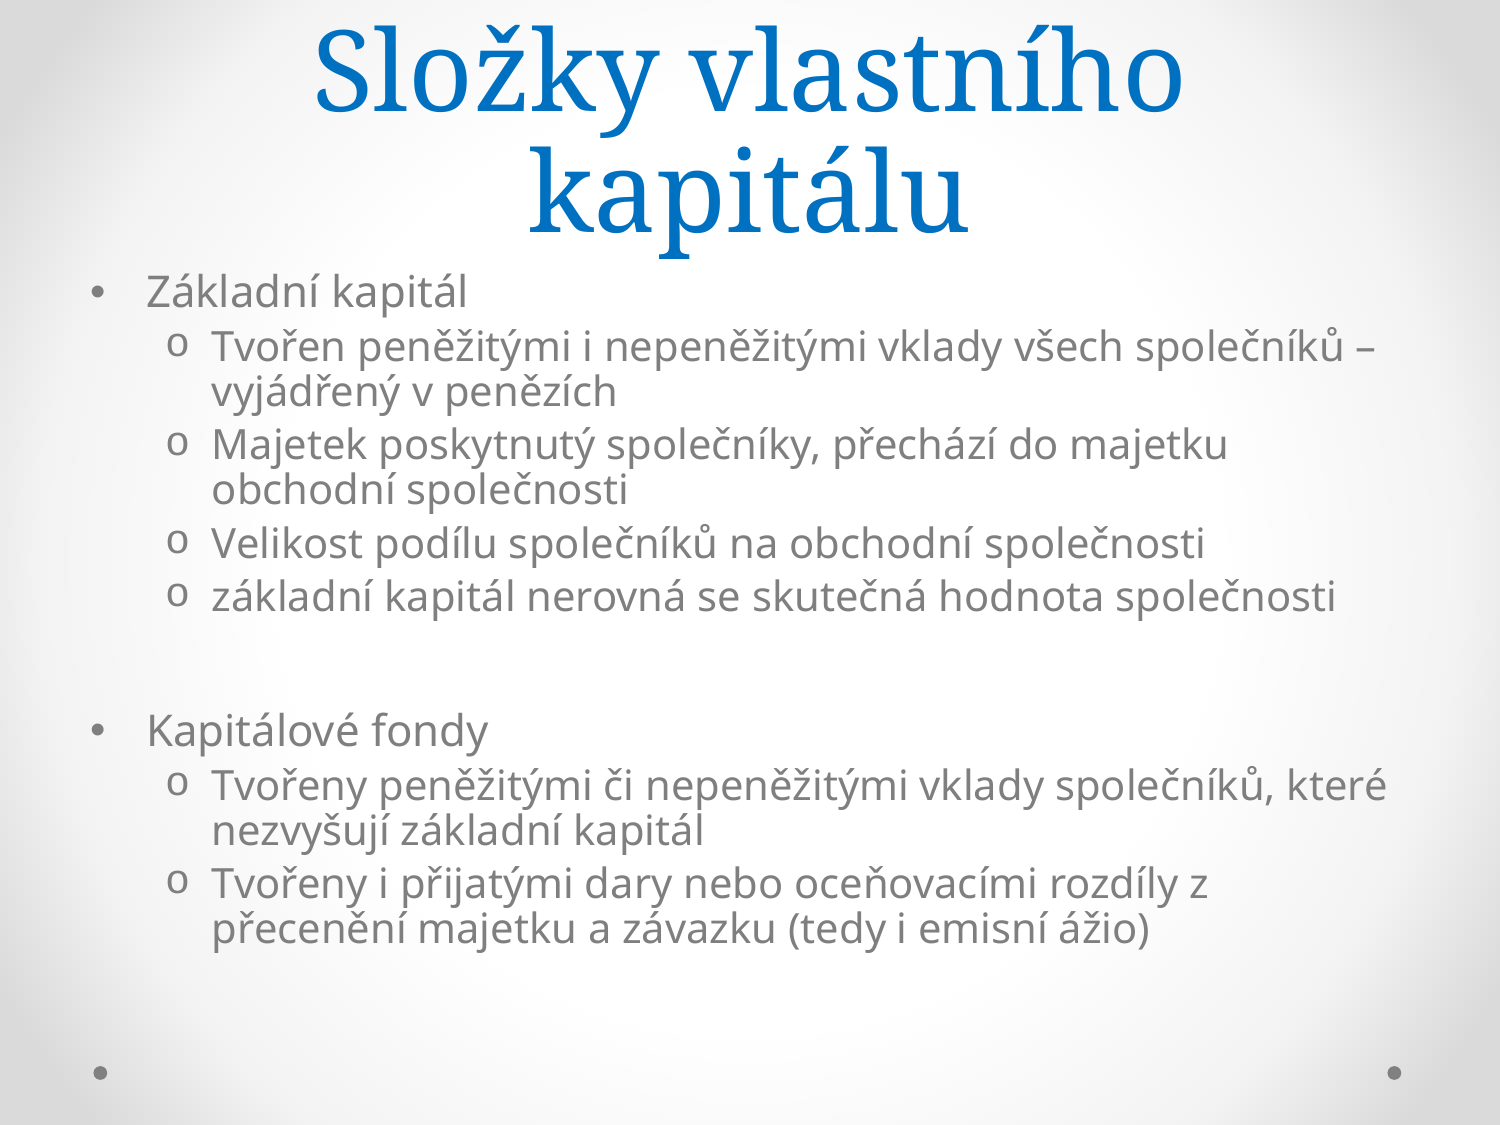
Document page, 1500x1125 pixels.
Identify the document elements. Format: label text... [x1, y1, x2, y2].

title Složky vlastního kapitálu [75, 0, 1425, 262]
picture [0, 0, 1500, 1125]
list Základní kapitál Tvořen peněžitými i nepeněžitými vklady všech společníků – vyjádřený v penězích Majetek poskytnutý společníky, přechází do majetku obchodní společnosti Velikost podílu společníků na obchodní společnosti základní kapitál nerovná se skutečná hodnota společnosti Kapitálové fondy Tvořeny peněžitými či nepeněžitými vklady společníků, které nezvyšují základní kapitál Tvořeny i přijatými dary nebo oceňovacími rozdíly z přecenění majetku a závazku (tedy i emisní ážio) [74, 262, 1426, 1006]
